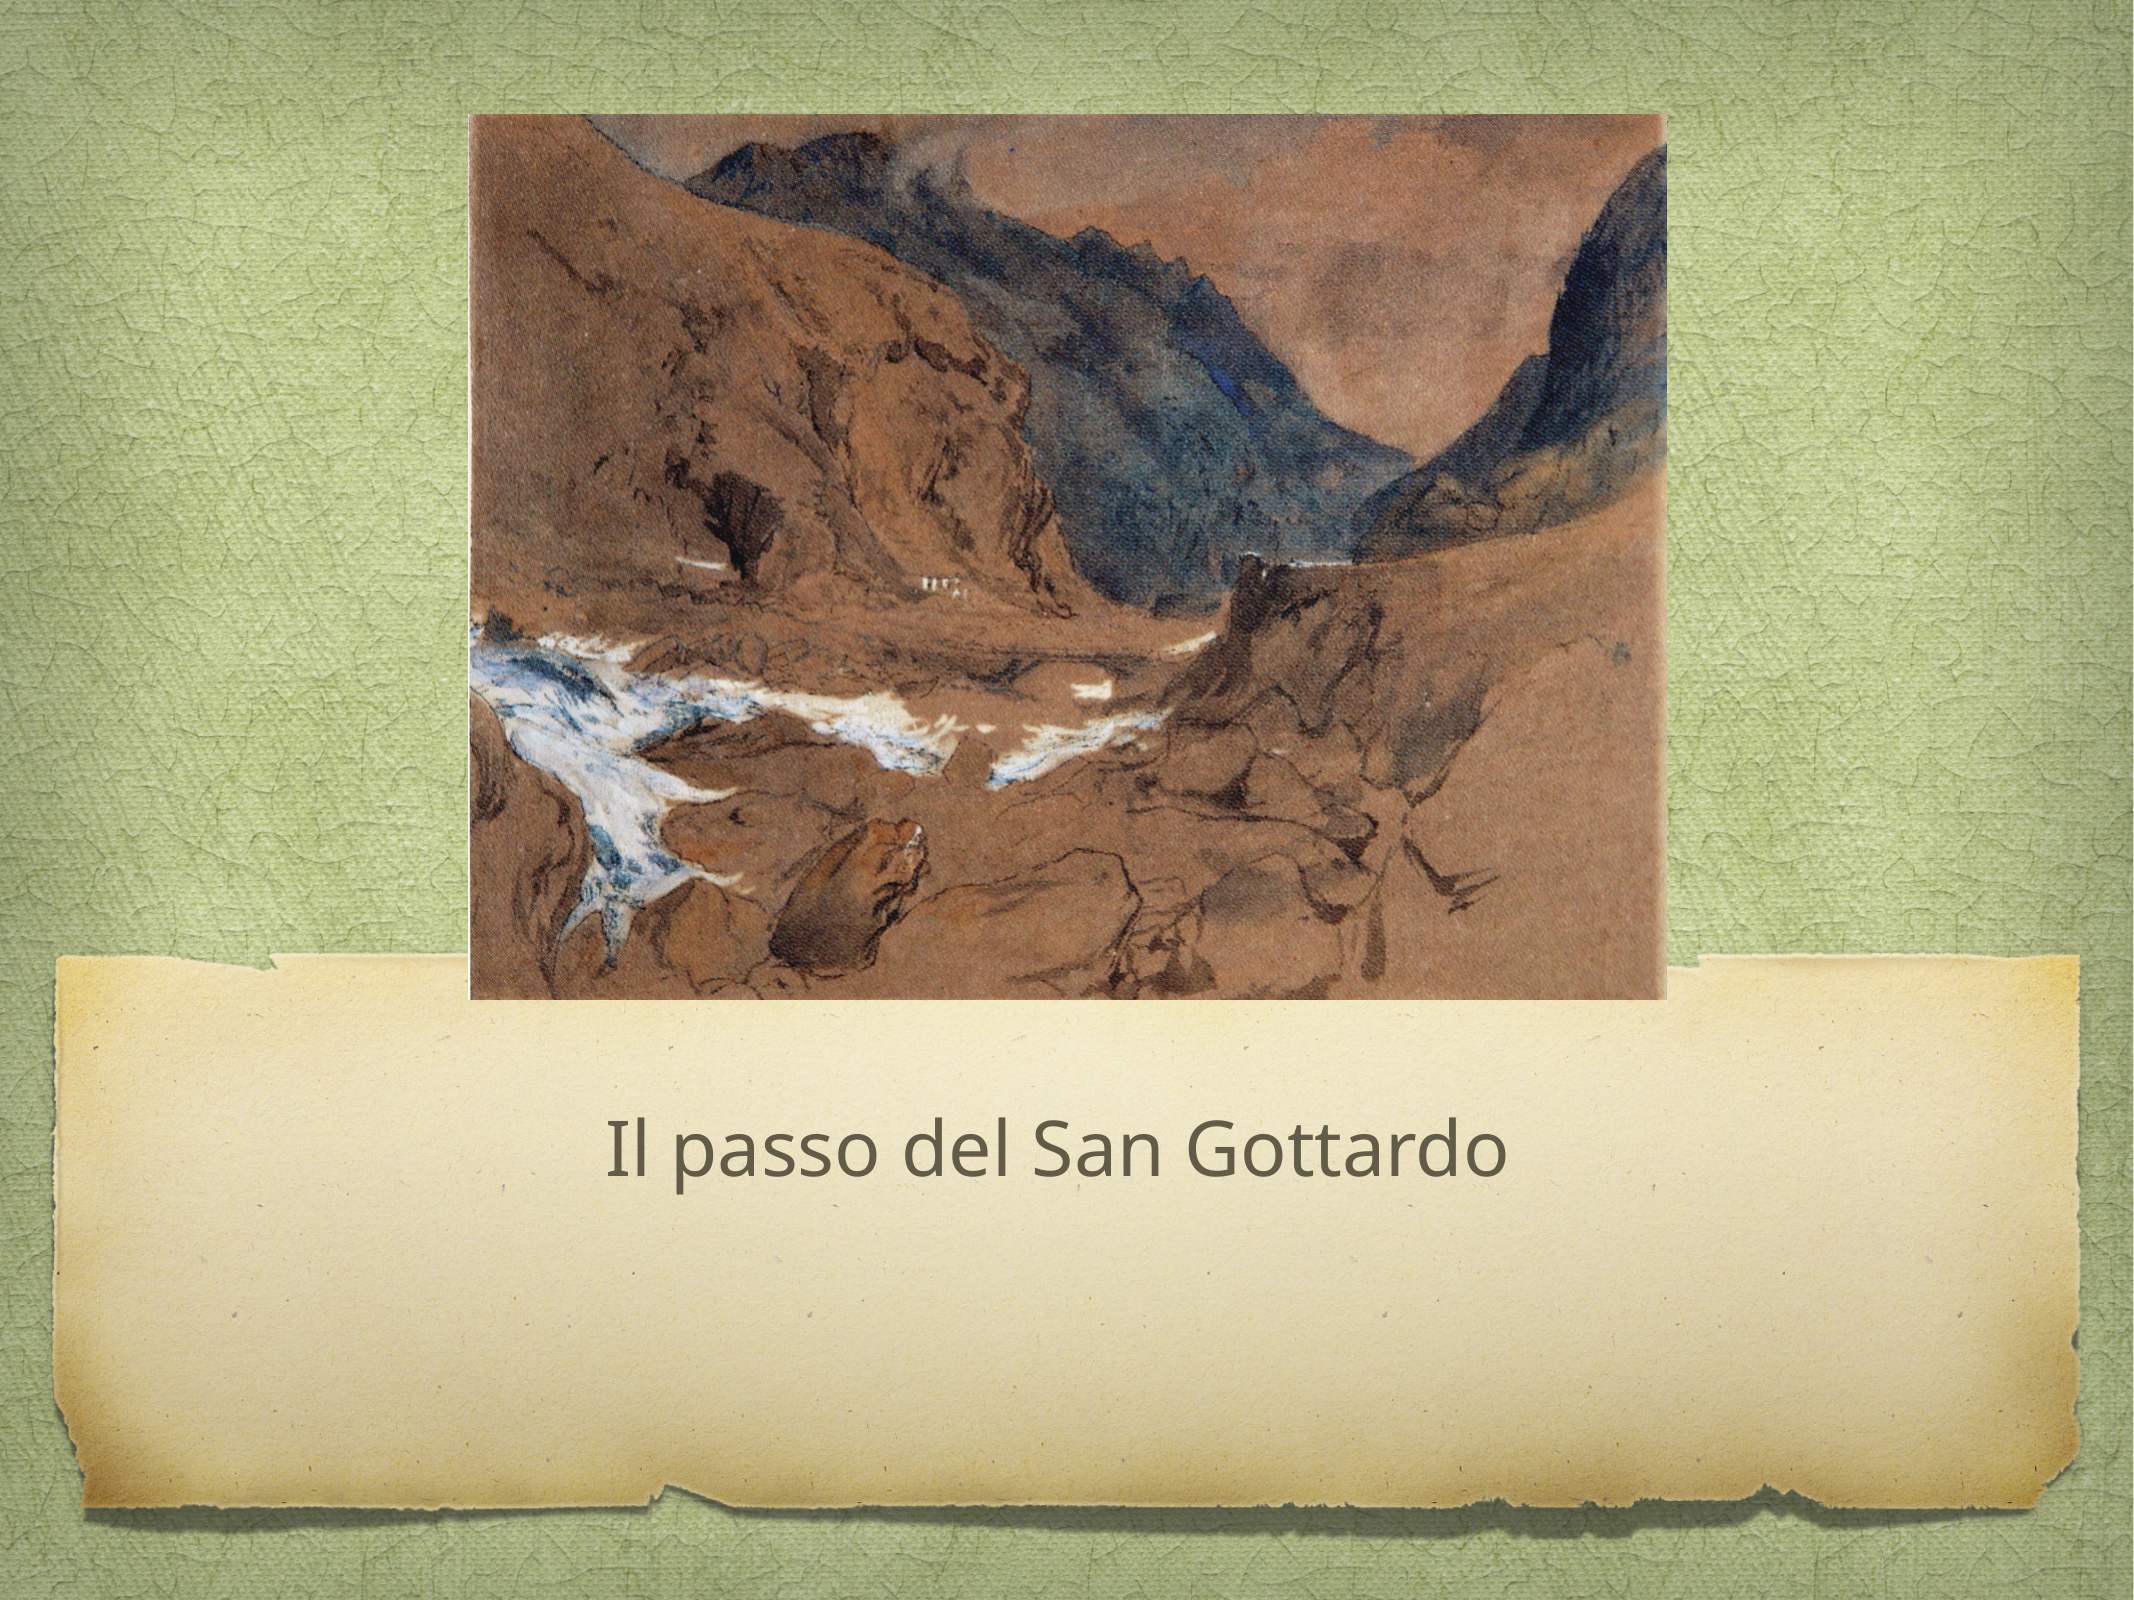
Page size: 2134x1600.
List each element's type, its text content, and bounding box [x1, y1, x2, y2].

list Il passo del San Gottardo [172, 1090, 1964, 1439]
picture [0, 0, 2134, 1600]
